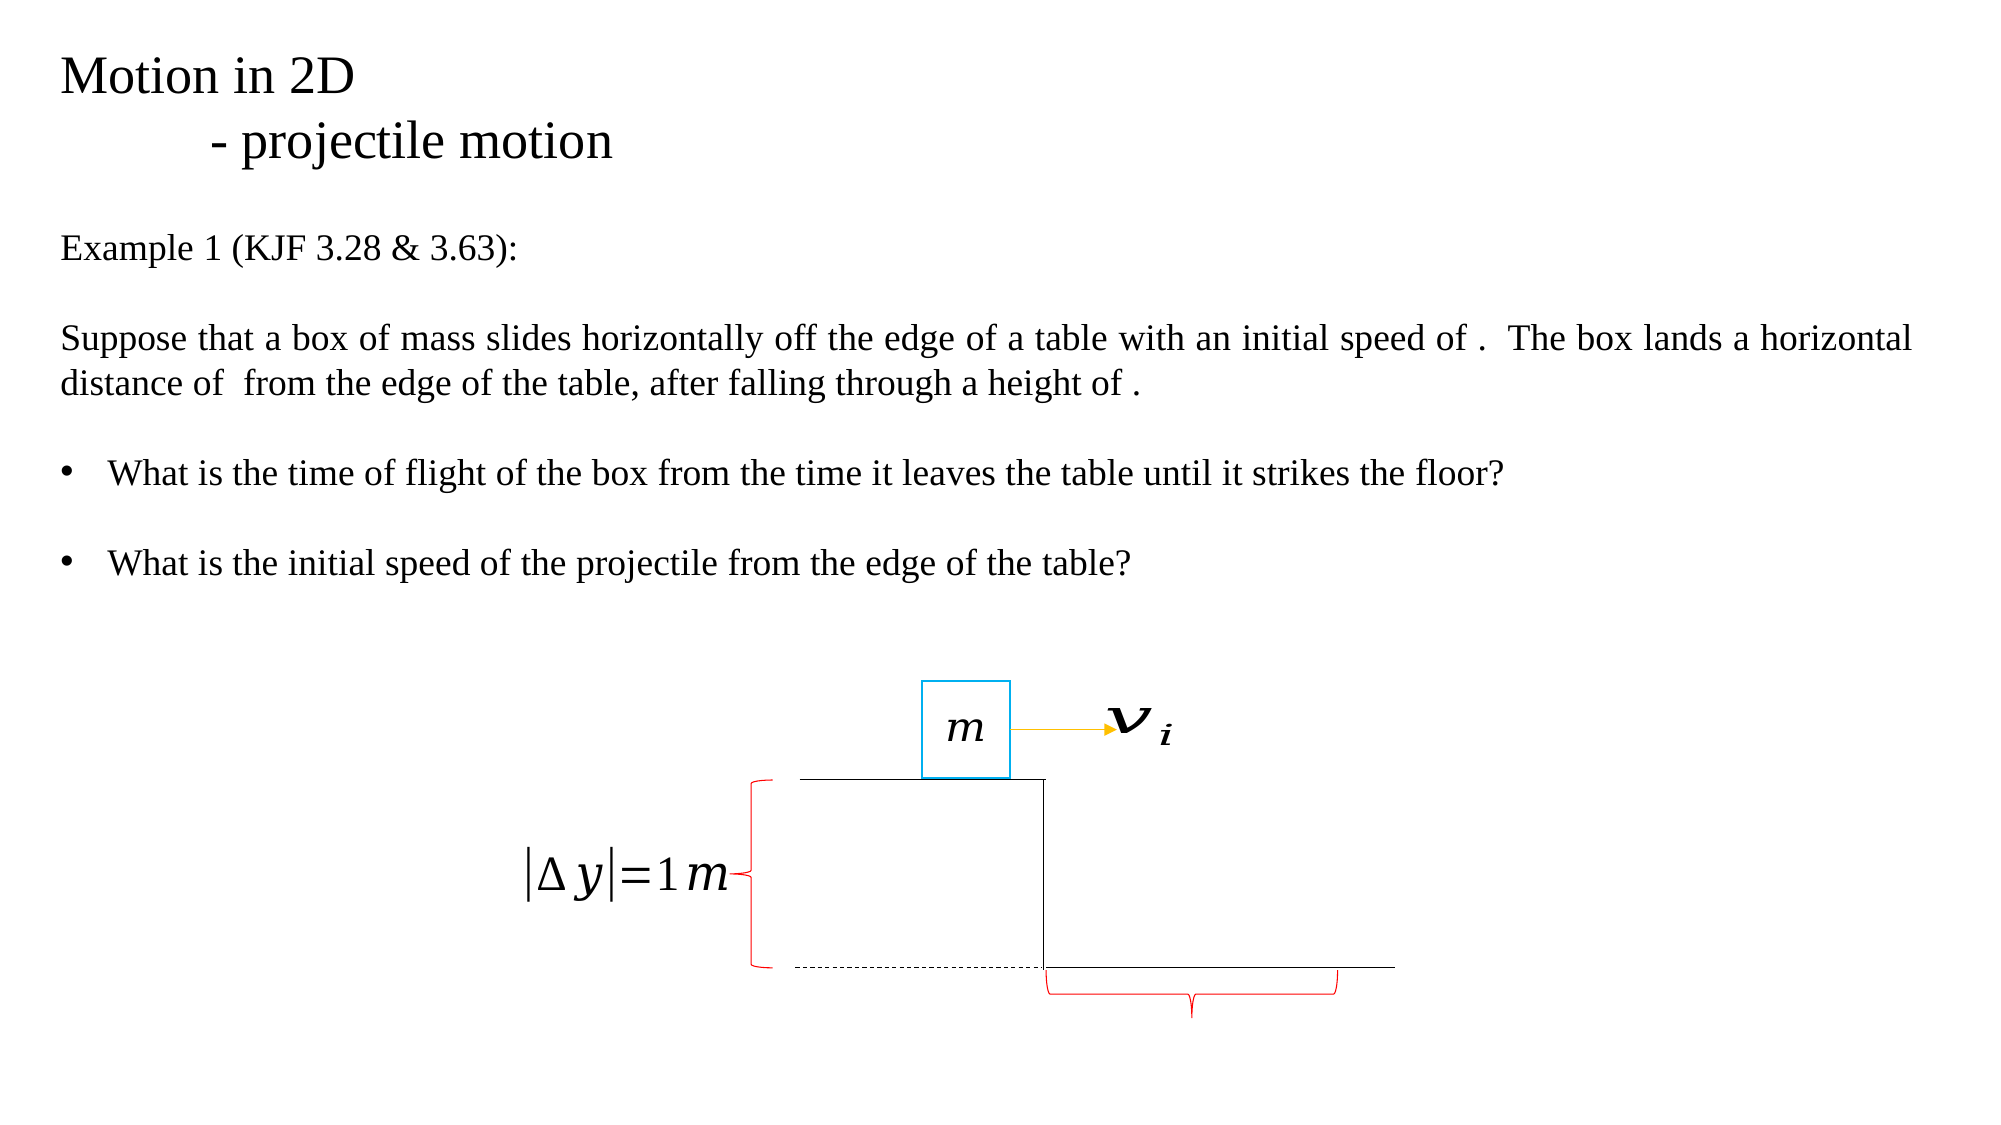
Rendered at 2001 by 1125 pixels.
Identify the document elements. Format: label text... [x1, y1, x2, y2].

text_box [519, 681, 1396, 1079]
text_box Motion in 2D - projectile motion [45, 32, 1869, 177]
